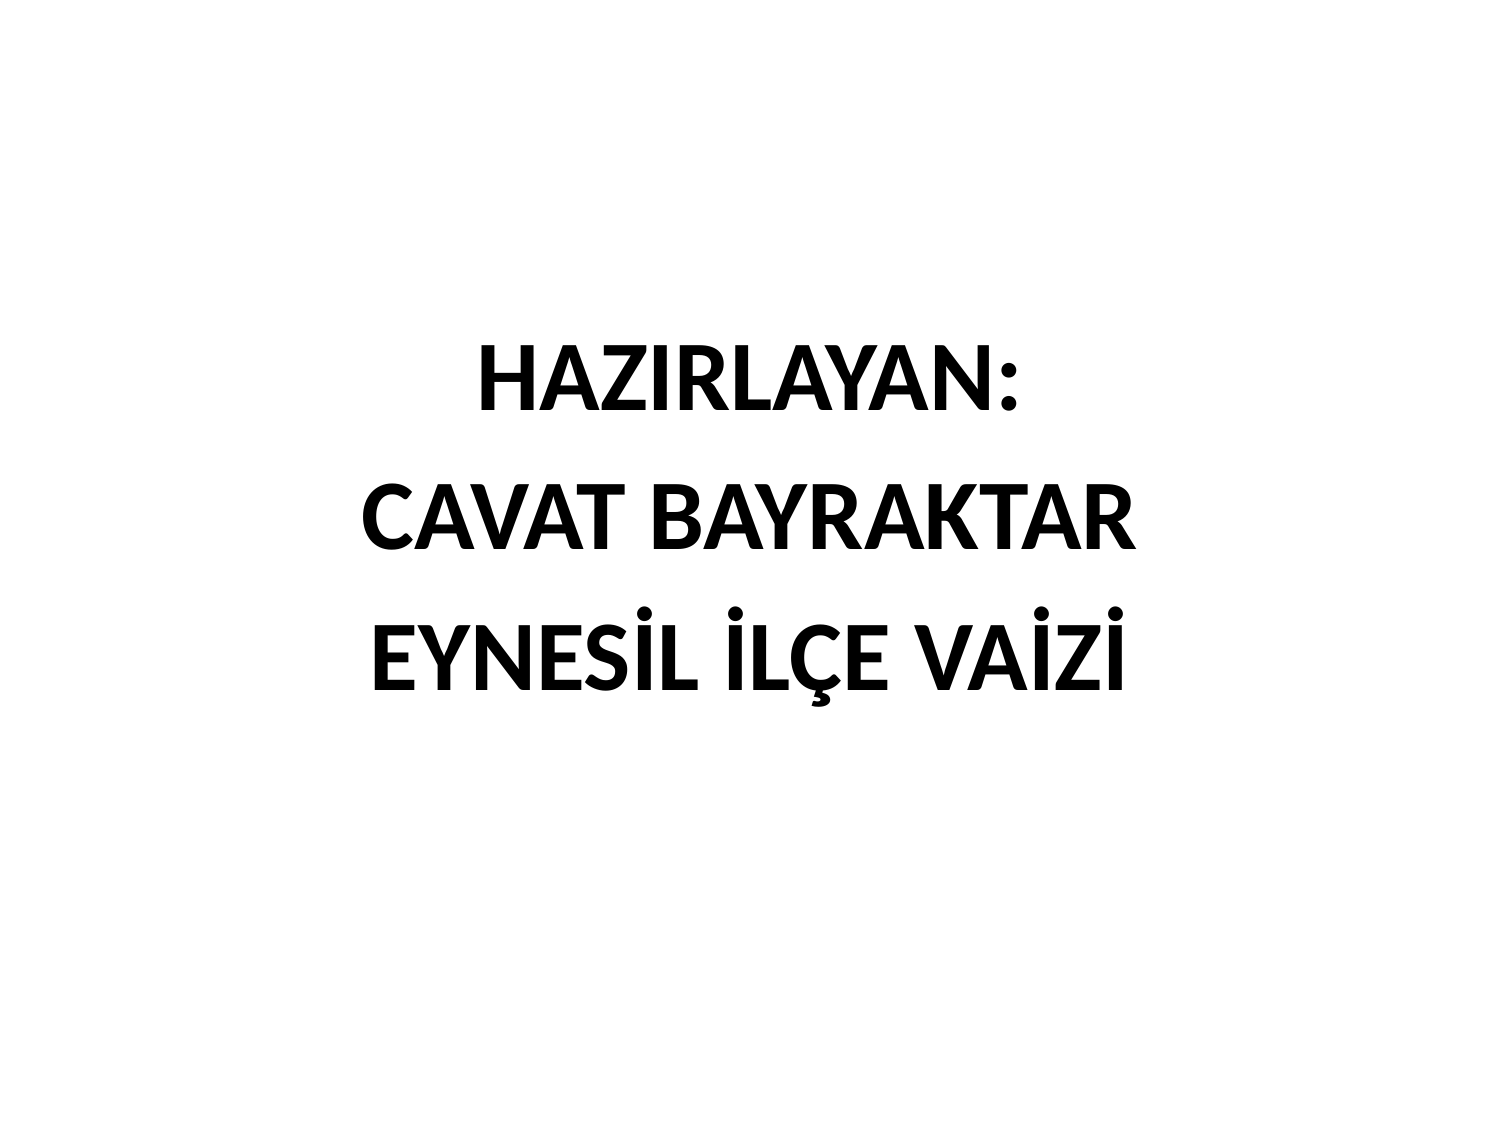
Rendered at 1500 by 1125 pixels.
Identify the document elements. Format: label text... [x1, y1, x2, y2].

list HAZIRLAYAN: CAVAT BAYRAKTAR EYNESİL İLÇE VAİZİ [75, 302, 1425, 1005]
